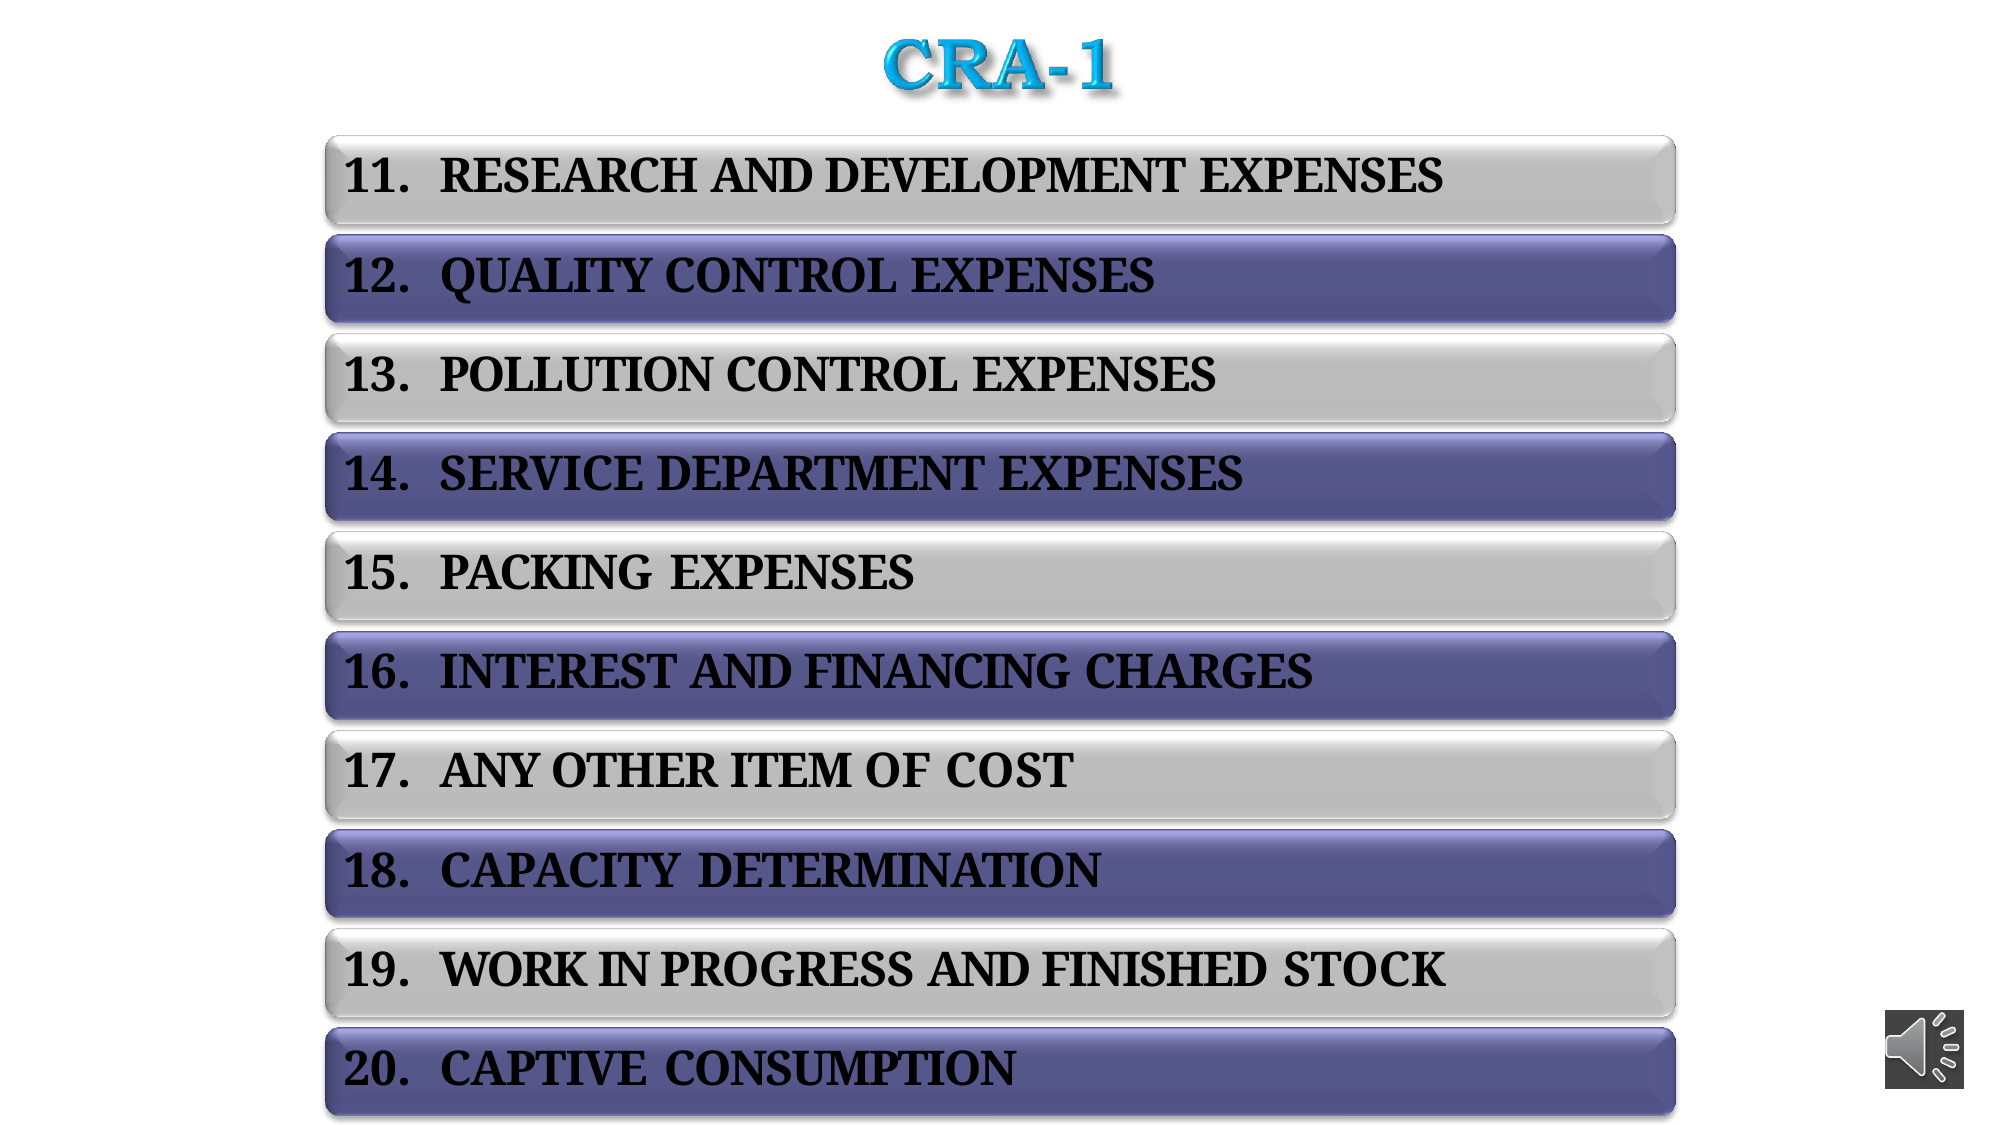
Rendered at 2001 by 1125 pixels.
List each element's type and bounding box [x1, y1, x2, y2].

text_box [307, 0, 1684, 1125]
picture [1884, 1009, 1965, 1090]
